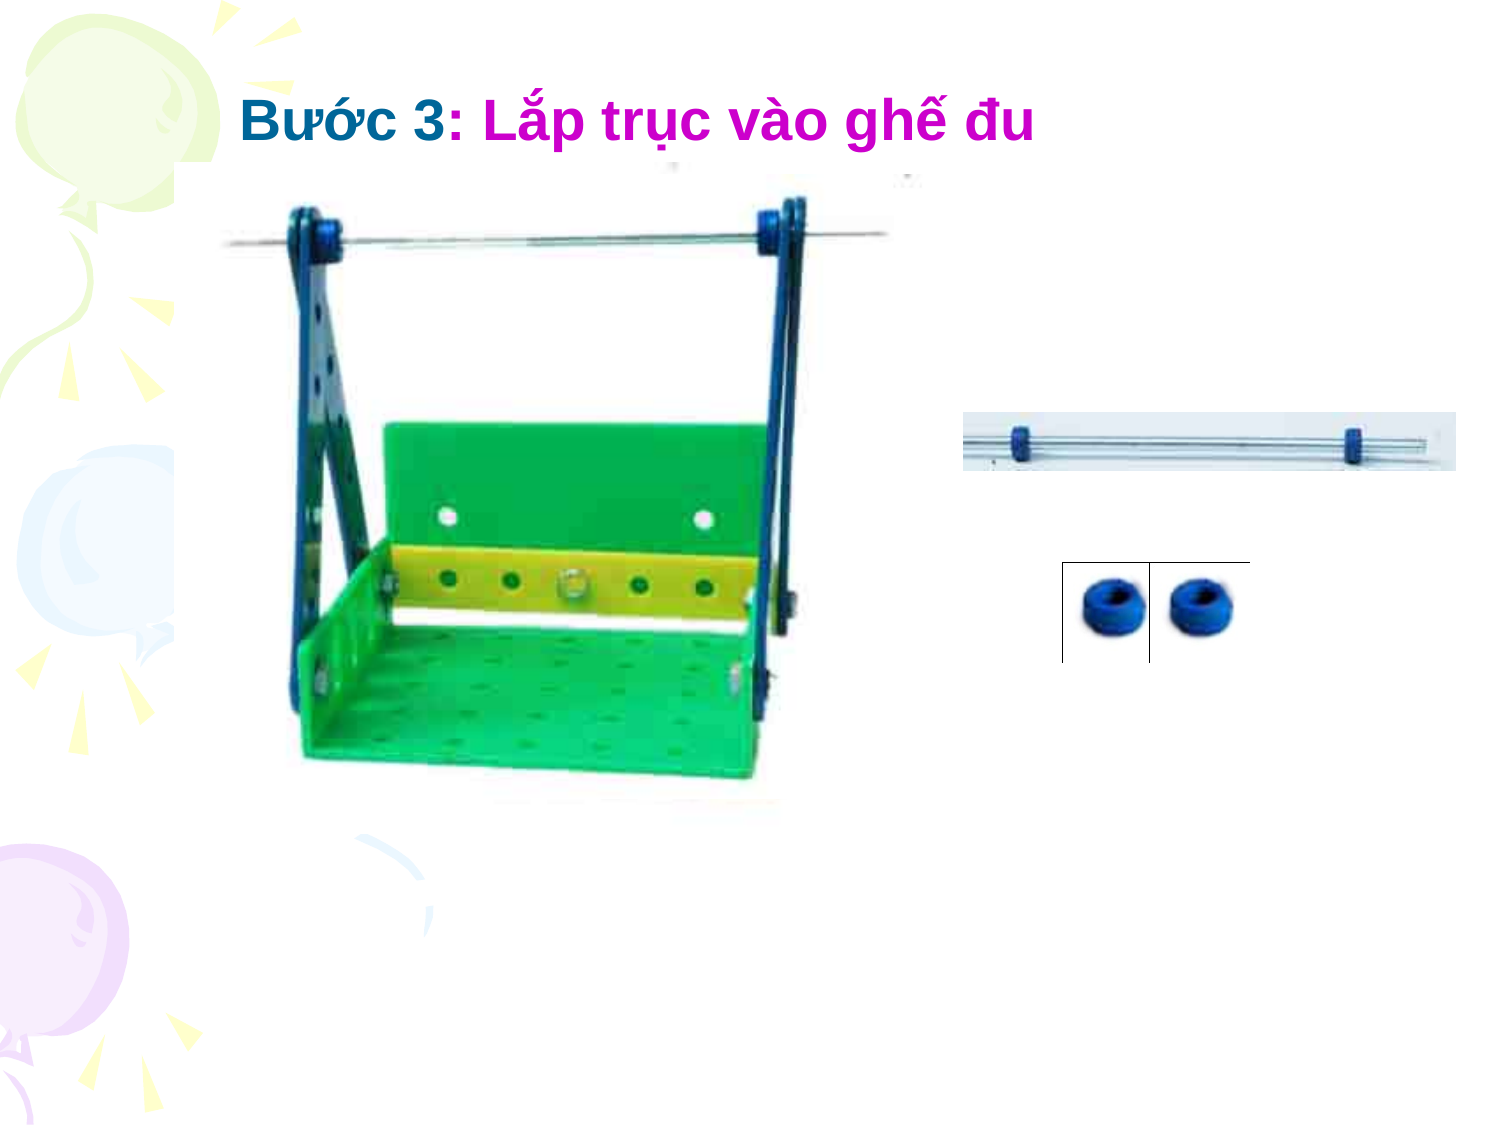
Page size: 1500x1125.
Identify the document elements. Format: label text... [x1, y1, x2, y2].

text_box Bước 3: Lắp trục vào ghế đu [225, 75, 1088, 160]
picture [174, 162, 1457, 835]
picture [1062, 562, 1251, 663]
